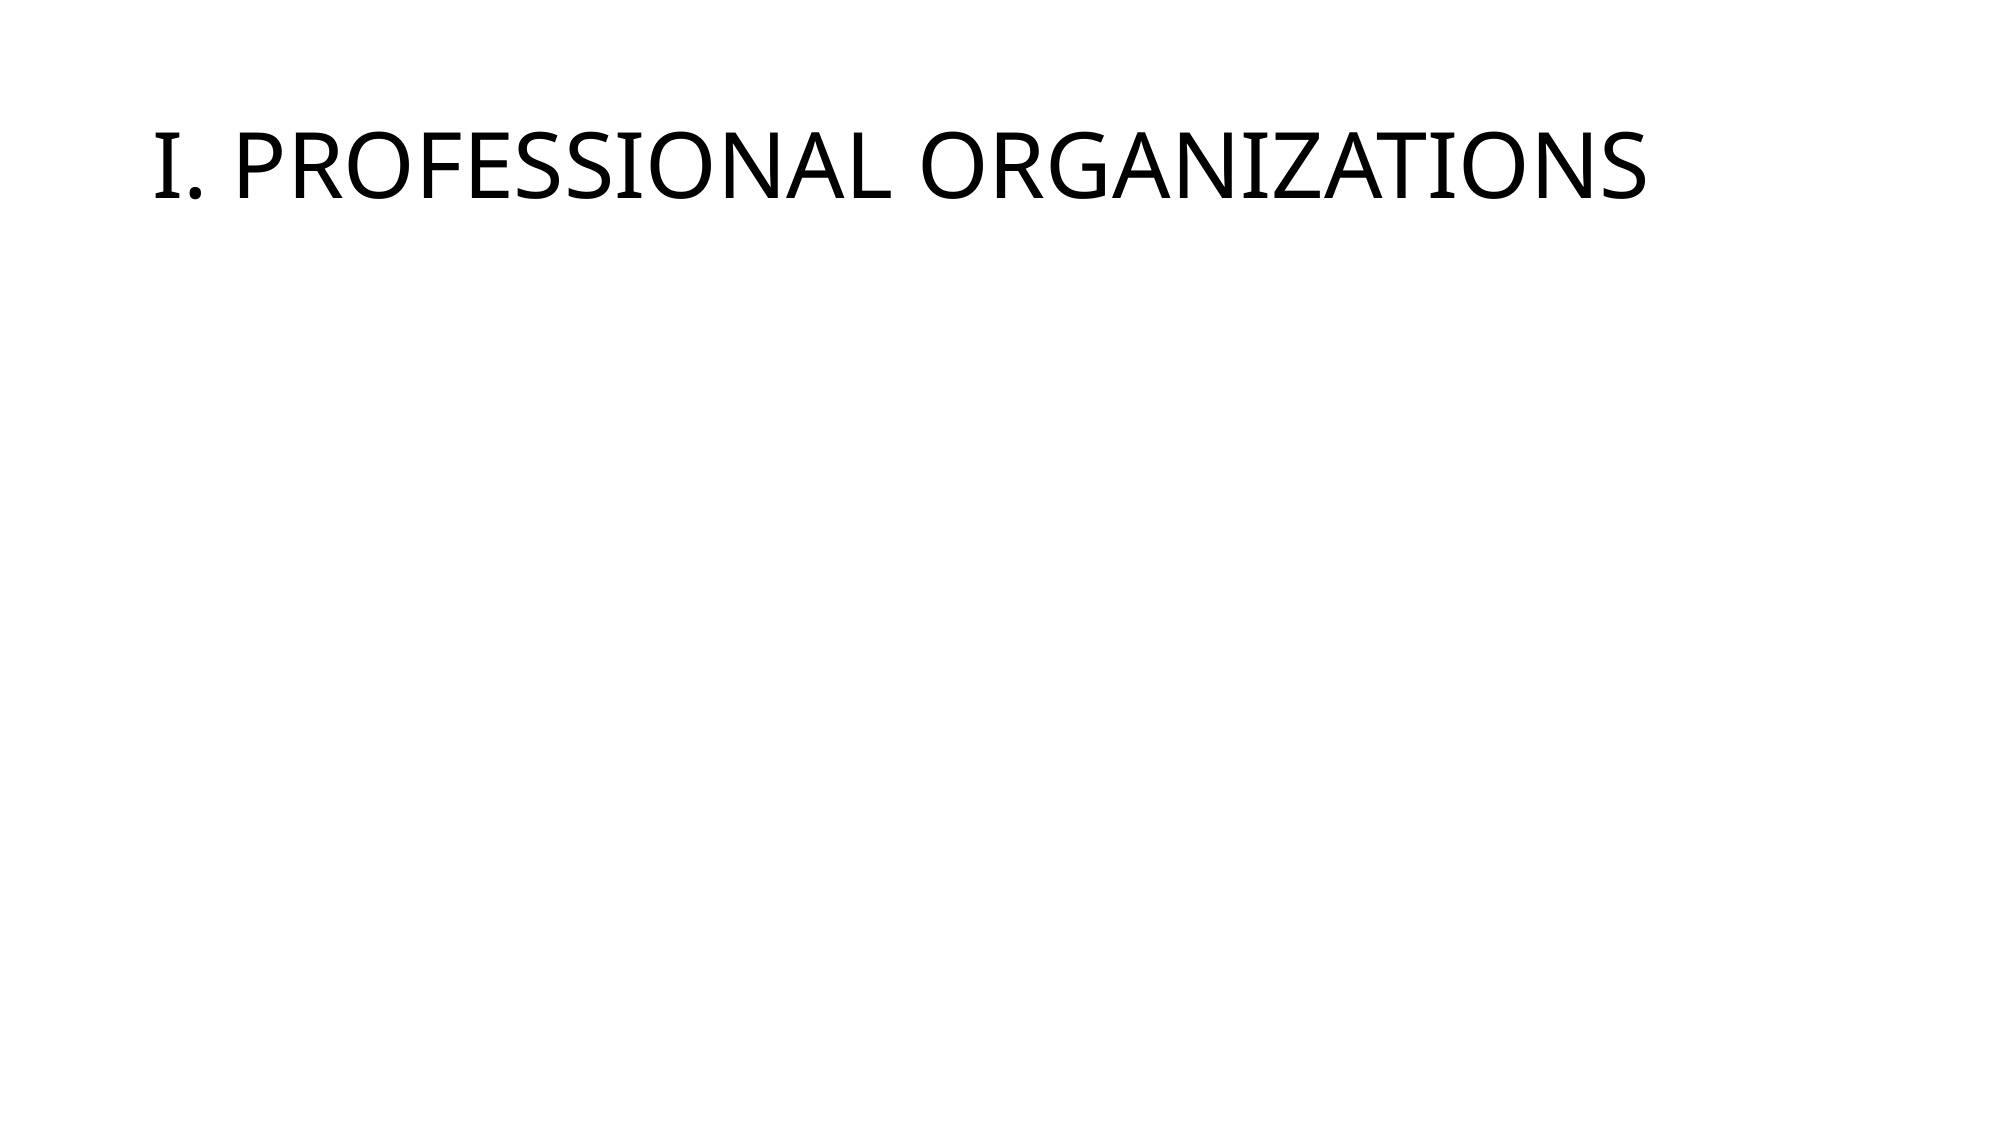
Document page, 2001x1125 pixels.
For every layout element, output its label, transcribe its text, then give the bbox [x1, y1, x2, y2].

title I. PROFESSIONAL ORGANIZATIONS [137, 59, 1863, 278]
